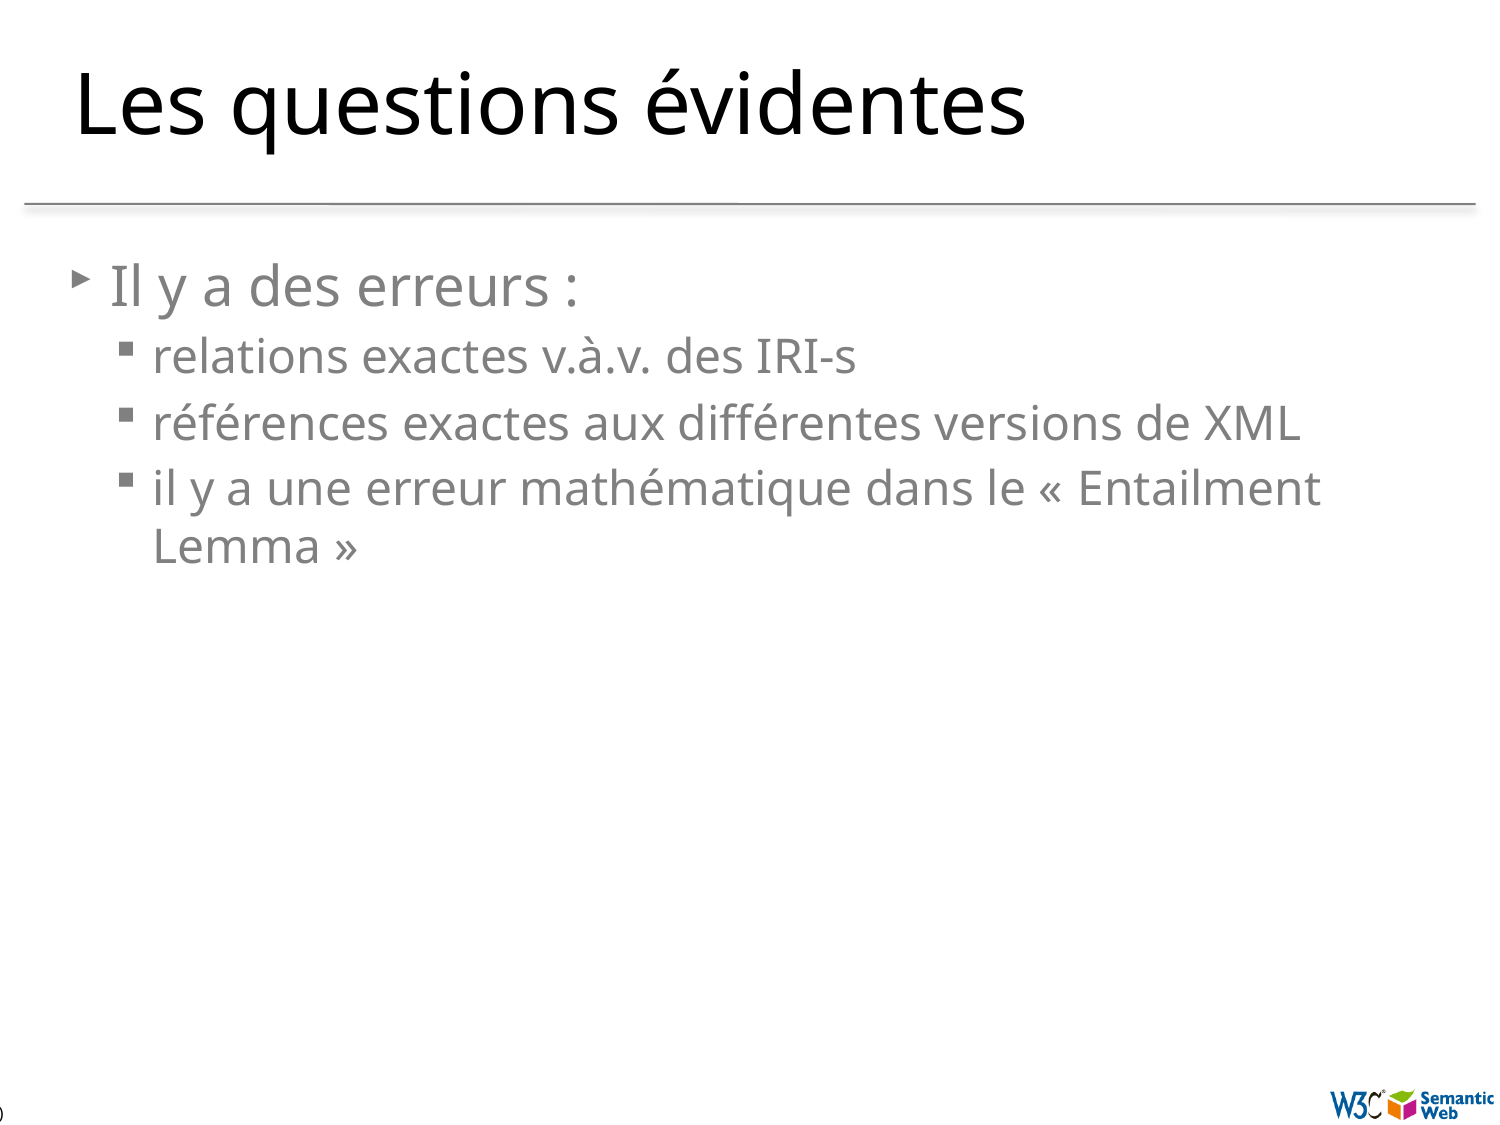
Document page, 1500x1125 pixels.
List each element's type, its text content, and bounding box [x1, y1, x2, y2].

list Il y a des erreurs : relations exactes v.à.v. des IRI-s références exactes aux différentes versions de XML il y a une erreur mathématique dans le « Entailment Lemma » [35, 242, 1500, 1014]
picture [1330, 1087, 1494, 1120]
title Les questions évidentes [58, 6, 1453, 195]
